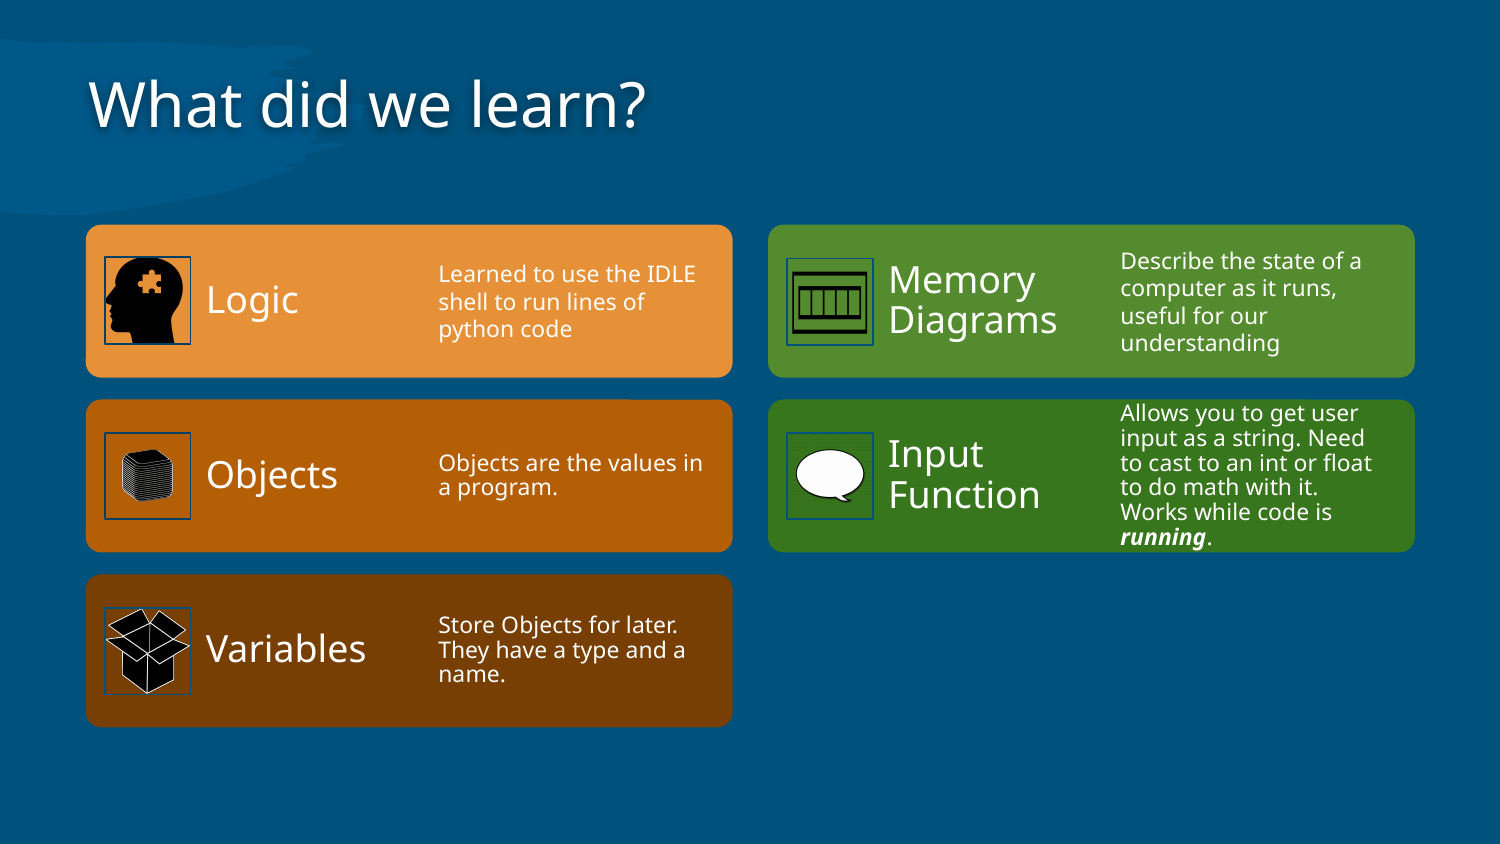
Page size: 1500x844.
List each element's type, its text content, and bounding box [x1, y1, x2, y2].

picture [105, 433, 191, 519]
text_box Memory Diagrams [872, 224, 1098, 378]
text_box [415, 399, 422, 553]
text_box [768, 399, 872, 553]
text_box Store Objects for later. They have a type and a name. [422, 574, 727, 728]
text_box Allows you to get user input as a string. Need to cast to an int or float to do math with it. Works while code is running. [1104, 399, 1409, 553]
text_box [85, 399, 189, 553]
text_box Objects [189, 399, 415, 553]
text_box [1098, 224, 1104, 378]
text_box Variables [189, 574, 415, 728]
title What did we learn? [77, 46, 1048, 169]
picture [107, 610, 189, 693]
picture [105, 257, 191, 344]
text_box Learned to use the IDLE shell to run lines of python code [422, 224, 727, 378]
text_box [1409, 402, 1415, 550]
text_box [1098, 399, 1104, 553]
text_box [85, 574, 189, 728]
text_box [727, 228, 733, 375]
text_box Objects are the values in a program. [422, 399, 727, 553]
text_box Describe the state of a computer as it runs, useful for our understanding [1104, 224, 1409, 378]
text_box [1409, 228, 1415, 375]
picture [789, 435, 871, 517]
text_box [768, 224, 872, 378]
text_box [727, 577, 733, 724]
text_box Logic [189, 224, 415, 378]
text_box [415, 224, 422, 378]
text_box [85, 224, 189, 378]
text_box [415, 574, 422, 728]
text_box [727, 403, 733, 549]
picture [789, 260, 871, 343]
text_box Input Function [872, 399, 1098, 553]
